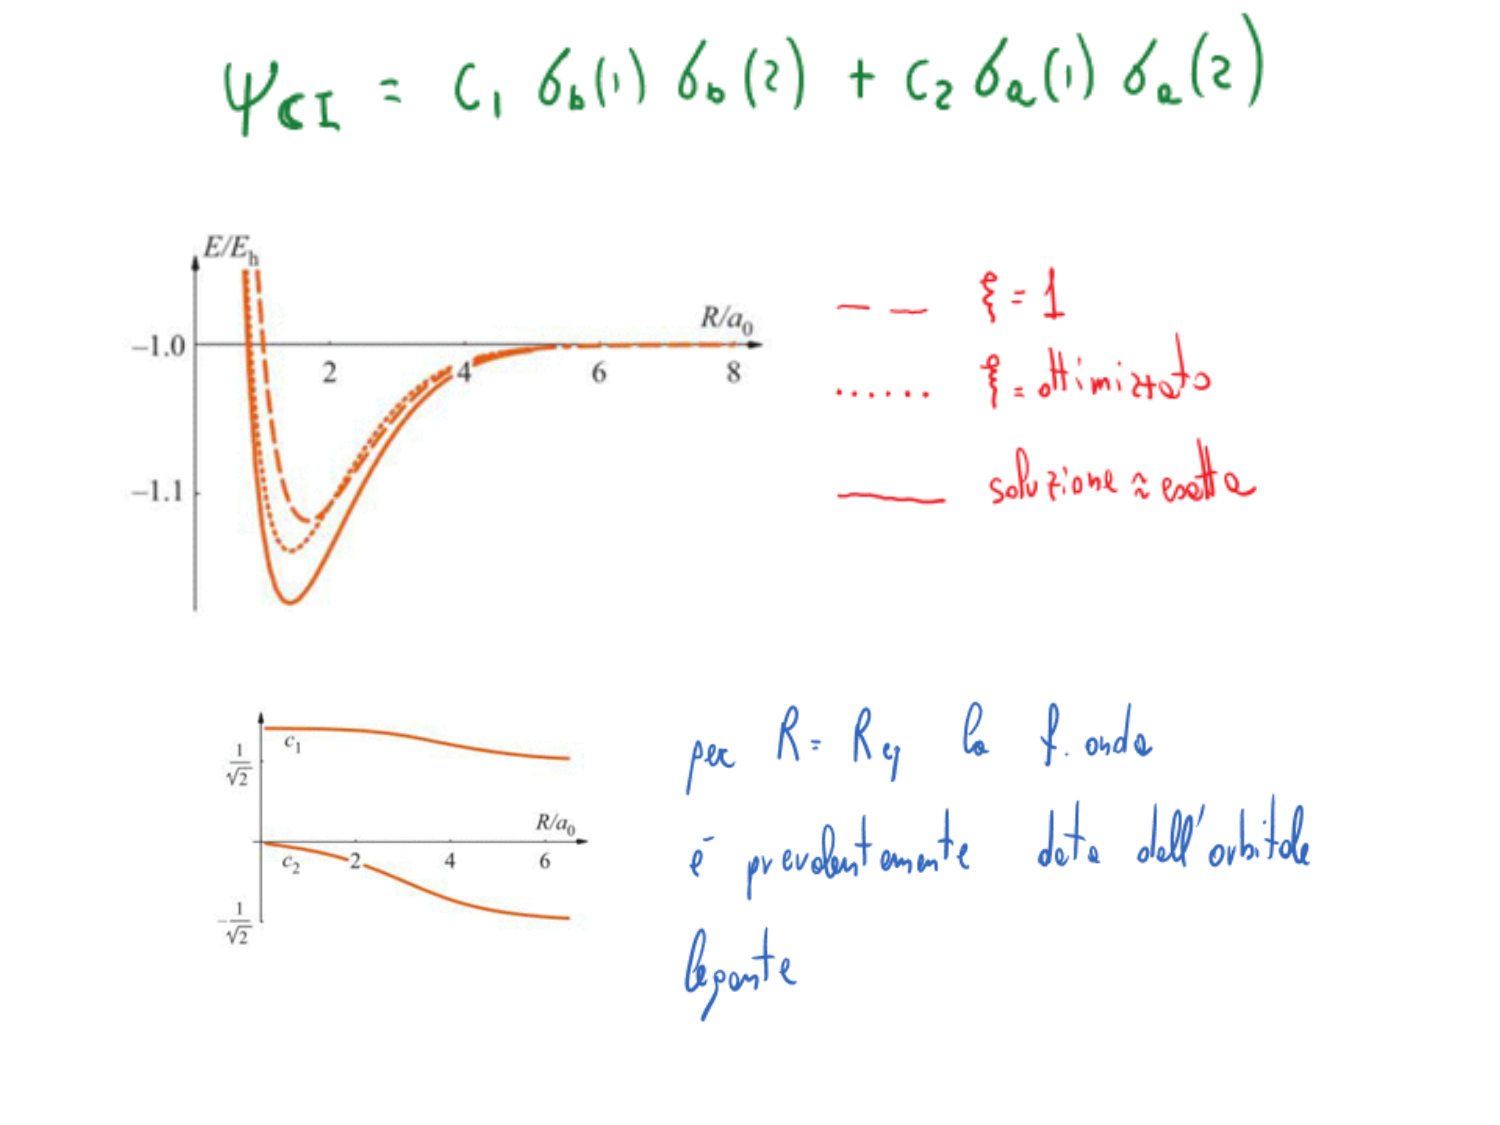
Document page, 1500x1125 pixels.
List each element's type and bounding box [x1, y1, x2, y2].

picture [68, 216, 1374, 1050]
picture [178, 0, 1291, 185]
